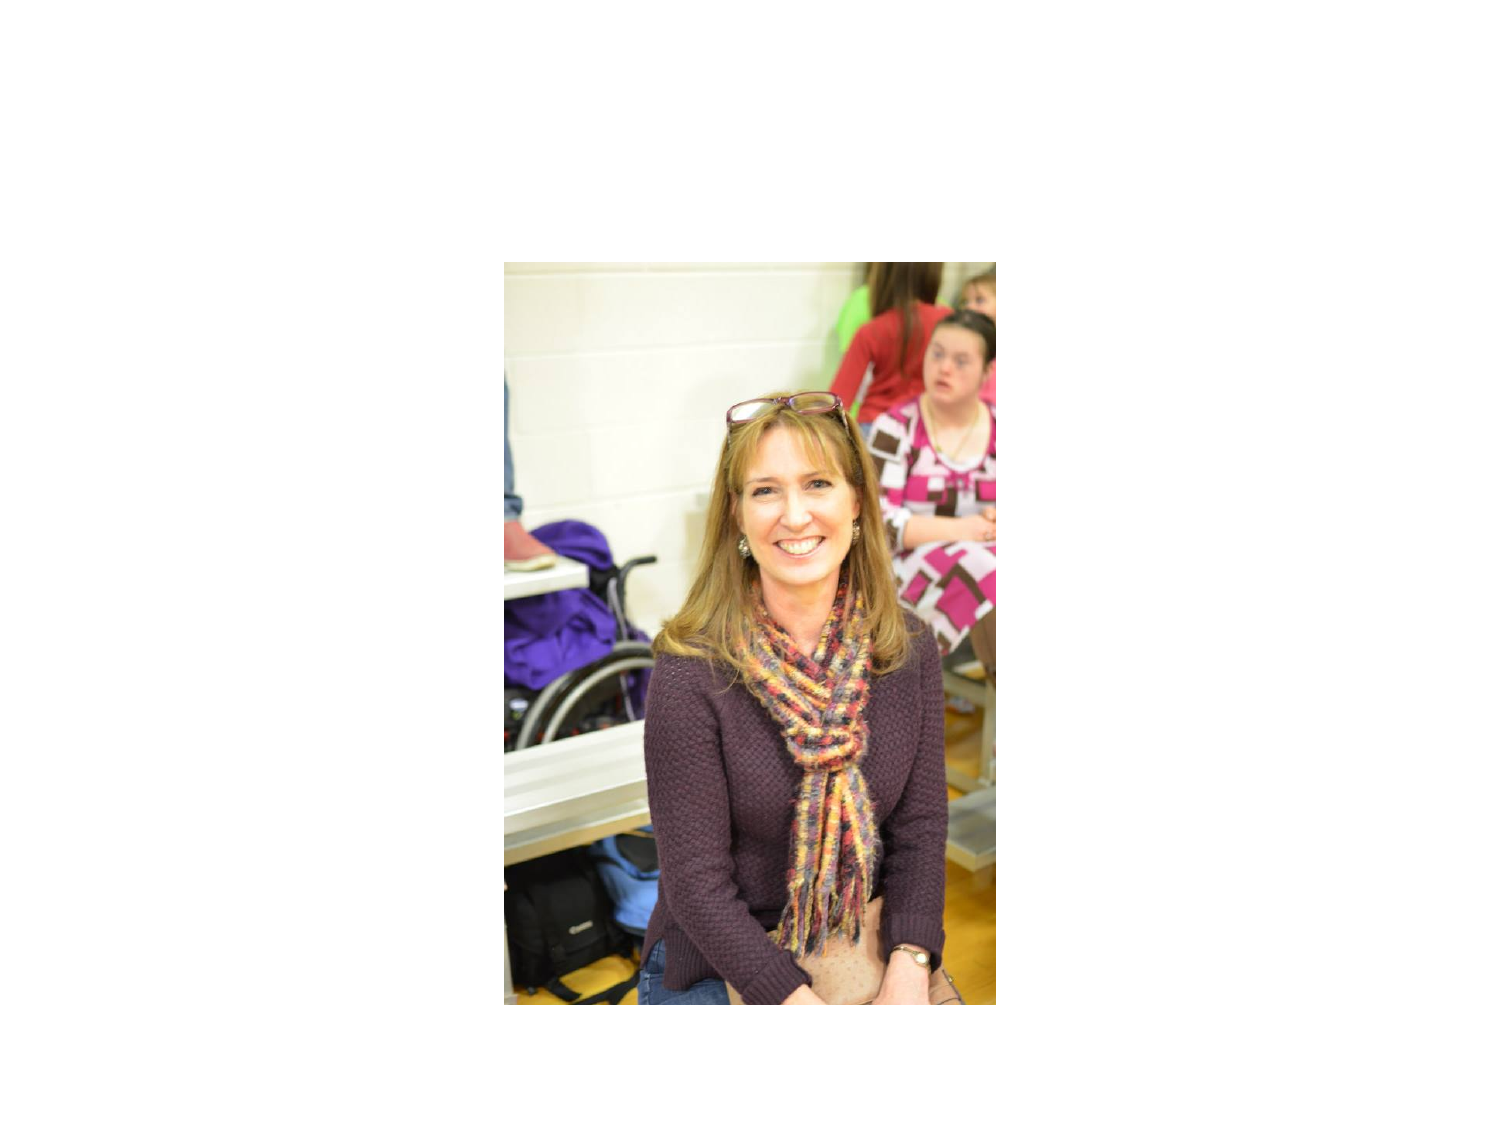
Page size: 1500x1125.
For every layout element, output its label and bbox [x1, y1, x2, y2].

list [503, 262, 997, 1006]
